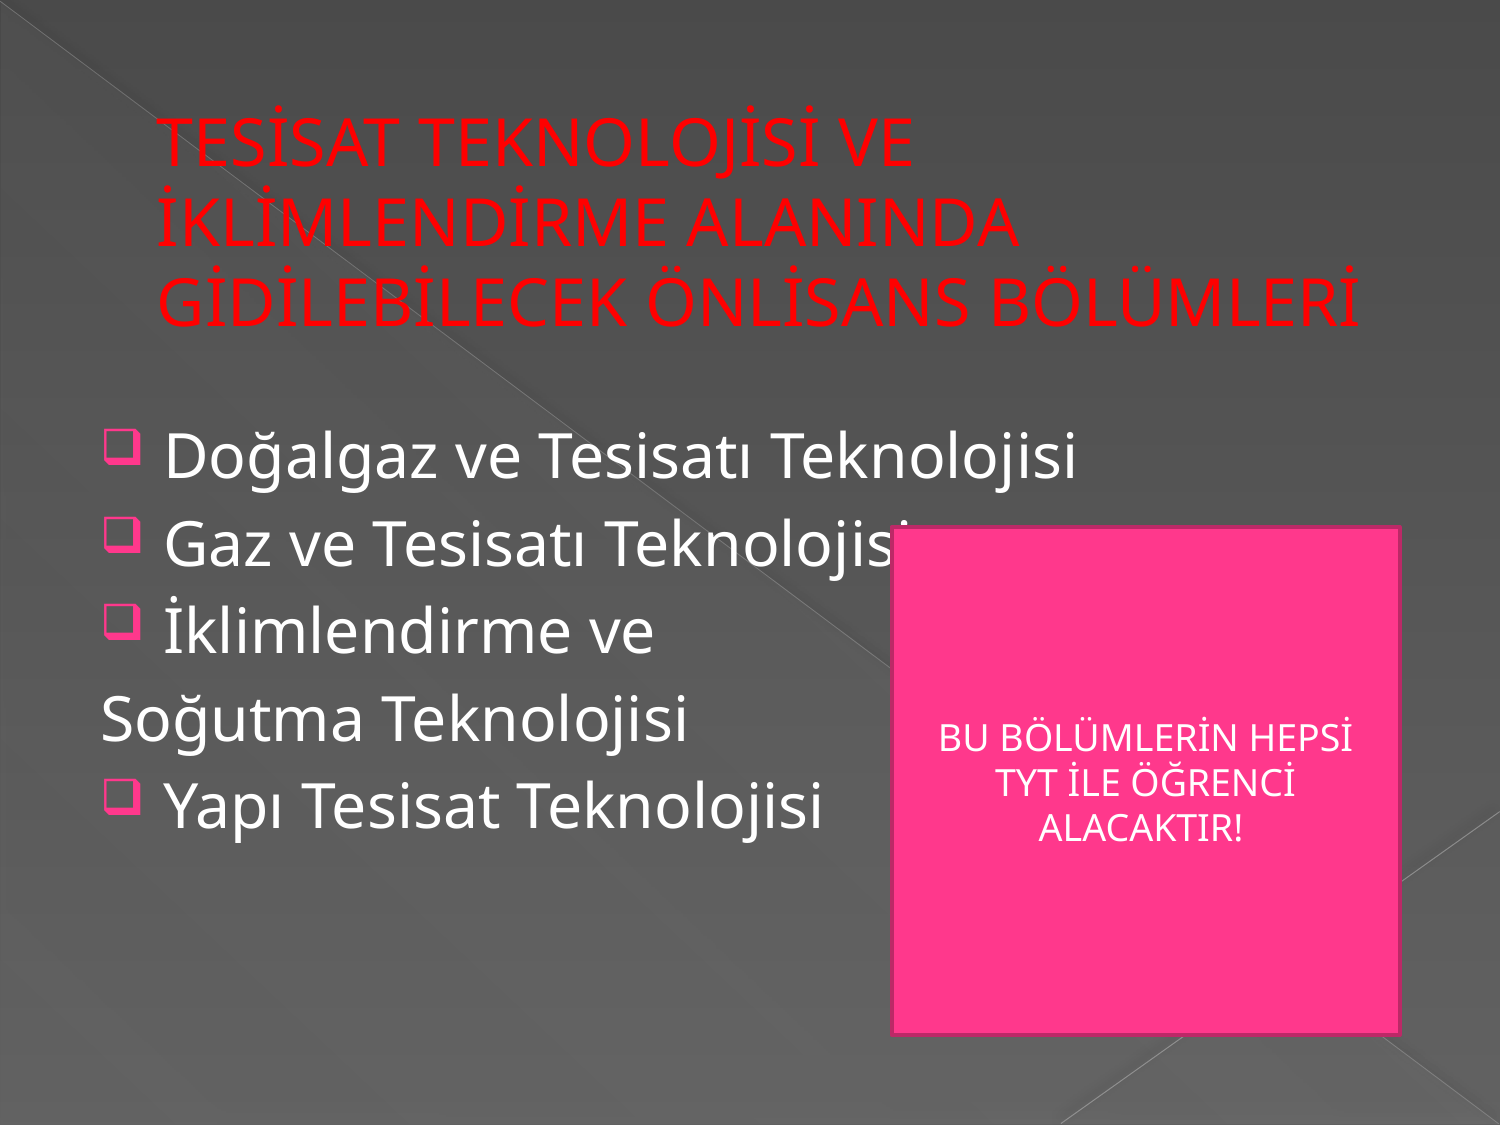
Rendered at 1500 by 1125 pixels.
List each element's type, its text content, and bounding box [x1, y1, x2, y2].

text_box BU BÖLÜMLERİN HEPSİ TYT İLE ÖĞRENCİ ALACAKTIR! [890, 525, 1402, 1037]
title TESİSAT TEKNOLOJİSİ VE İKLİMLENDİRME ALANINDA GİDİLEBİLECEK ÖNLİSANS BÖLÜMLERİ [75, 90, 1425, 350]
list Doğalgaz ve Tesisatı Teknolojisi Gaz ve Tesisatı Teknolojisi İklimlendirme ve Soğutma Teknolojisi Yapı Tesisat Teknolojisi [75, 408, 1425, 1005]
